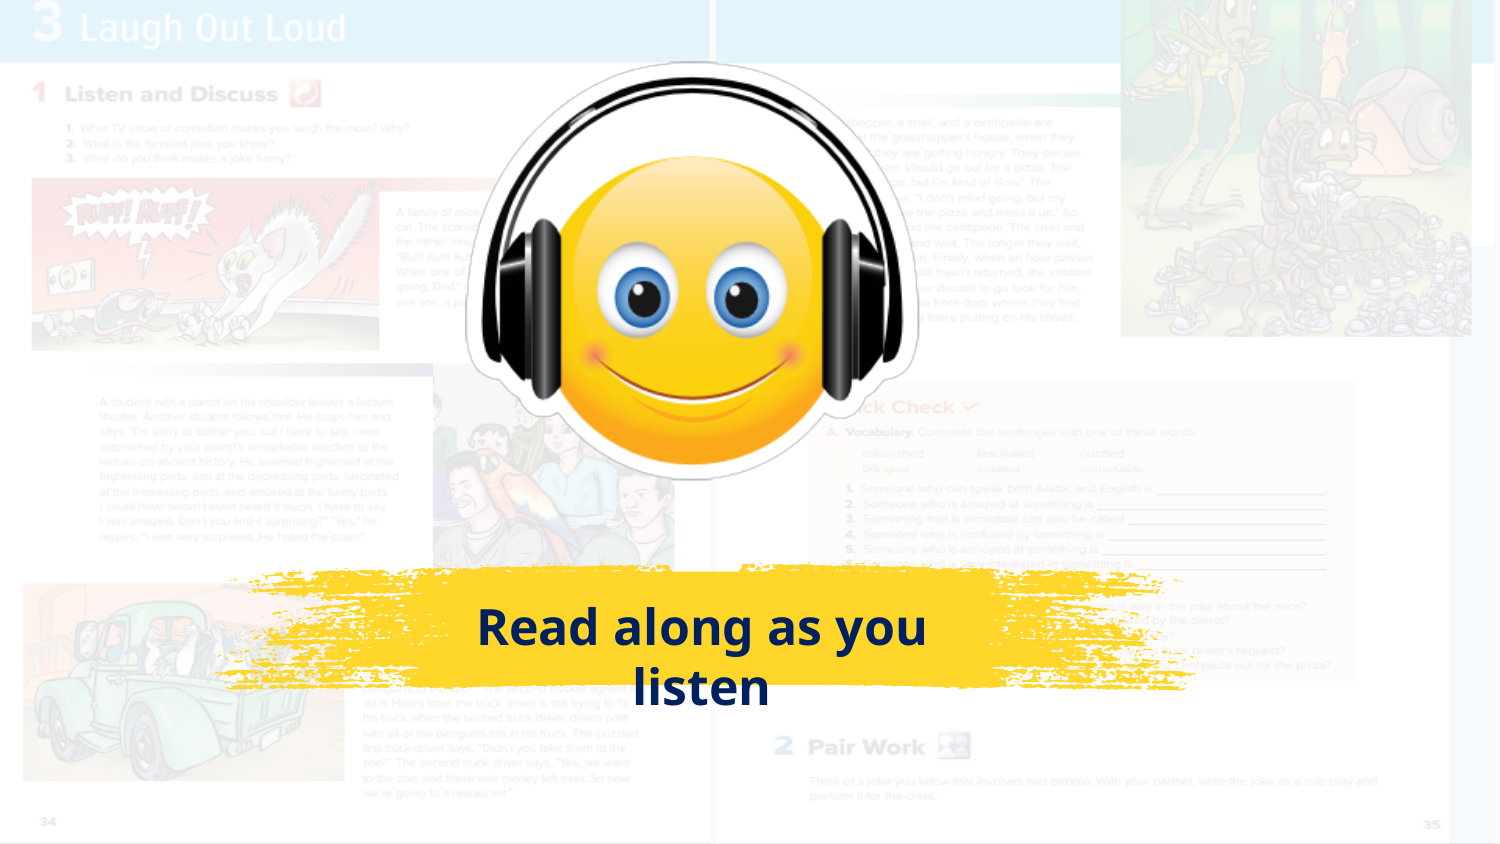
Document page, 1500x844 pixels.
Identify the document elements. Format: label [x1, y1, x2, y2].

text_box [212, 561, 1199, 695]
picture [0, 0, 1500, 844]
